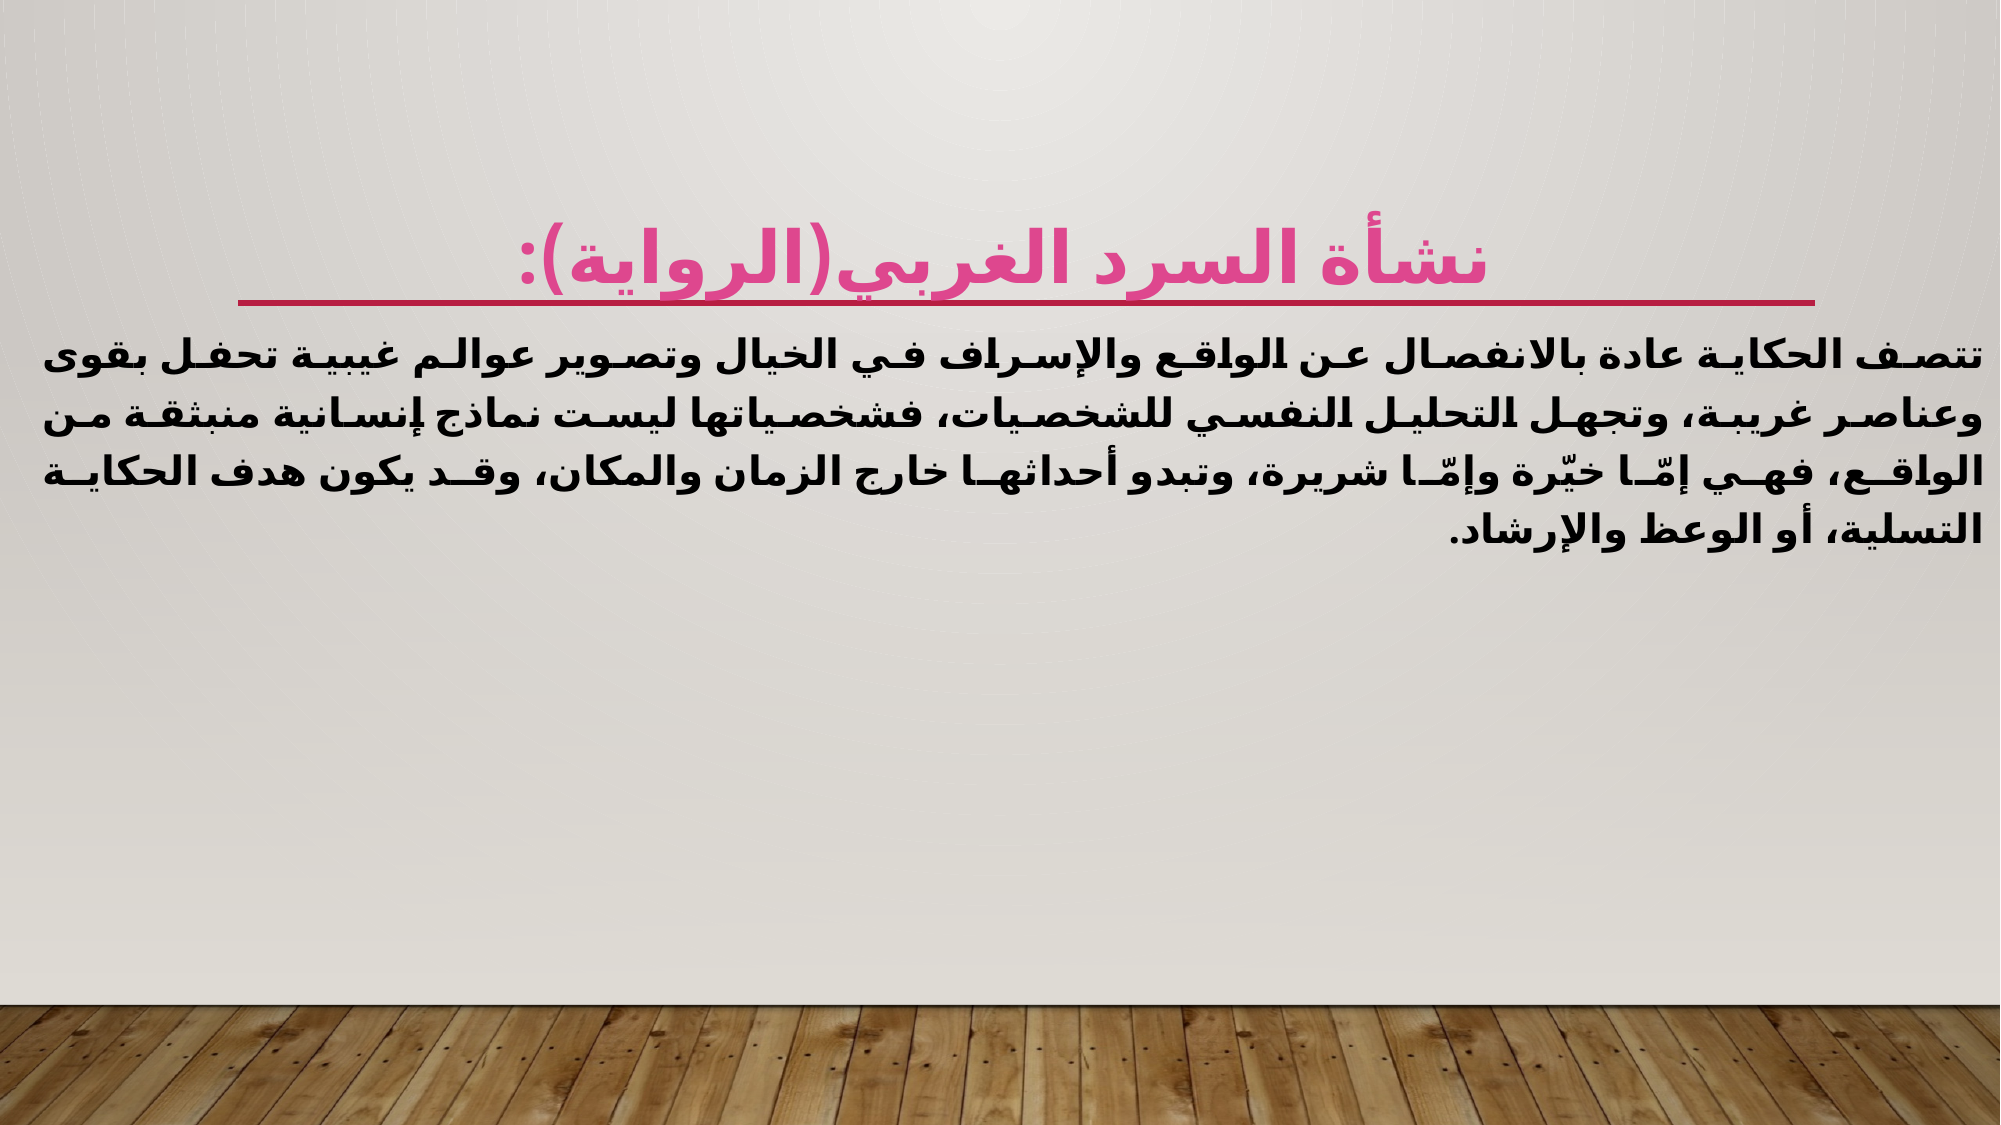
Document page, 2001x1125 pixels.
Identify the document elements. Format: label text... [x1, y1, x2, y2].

picture [0, 1005, 2000, 1125]
list نشأة السرد الغربي(الرواية): تتصف الحكاية عادة بالانفصال عن الواقع والإسراف في الخيال وتصوير عوالم غيبية تحفل بقوى وعناصر غريبة، وتجهل التحليل النفسي للشخصيات، فشخصياتها ليست نماذج إنسانية منبثقة من الواقع، فهي إمّا خيّرة وإمّا شريرة، وتبدو أحداثها خارج الزمان والمكان، وقد يكون هدف الحكاية التسلية، أو الوعظ والإرشاد. [27, 186, 2000, 563]
